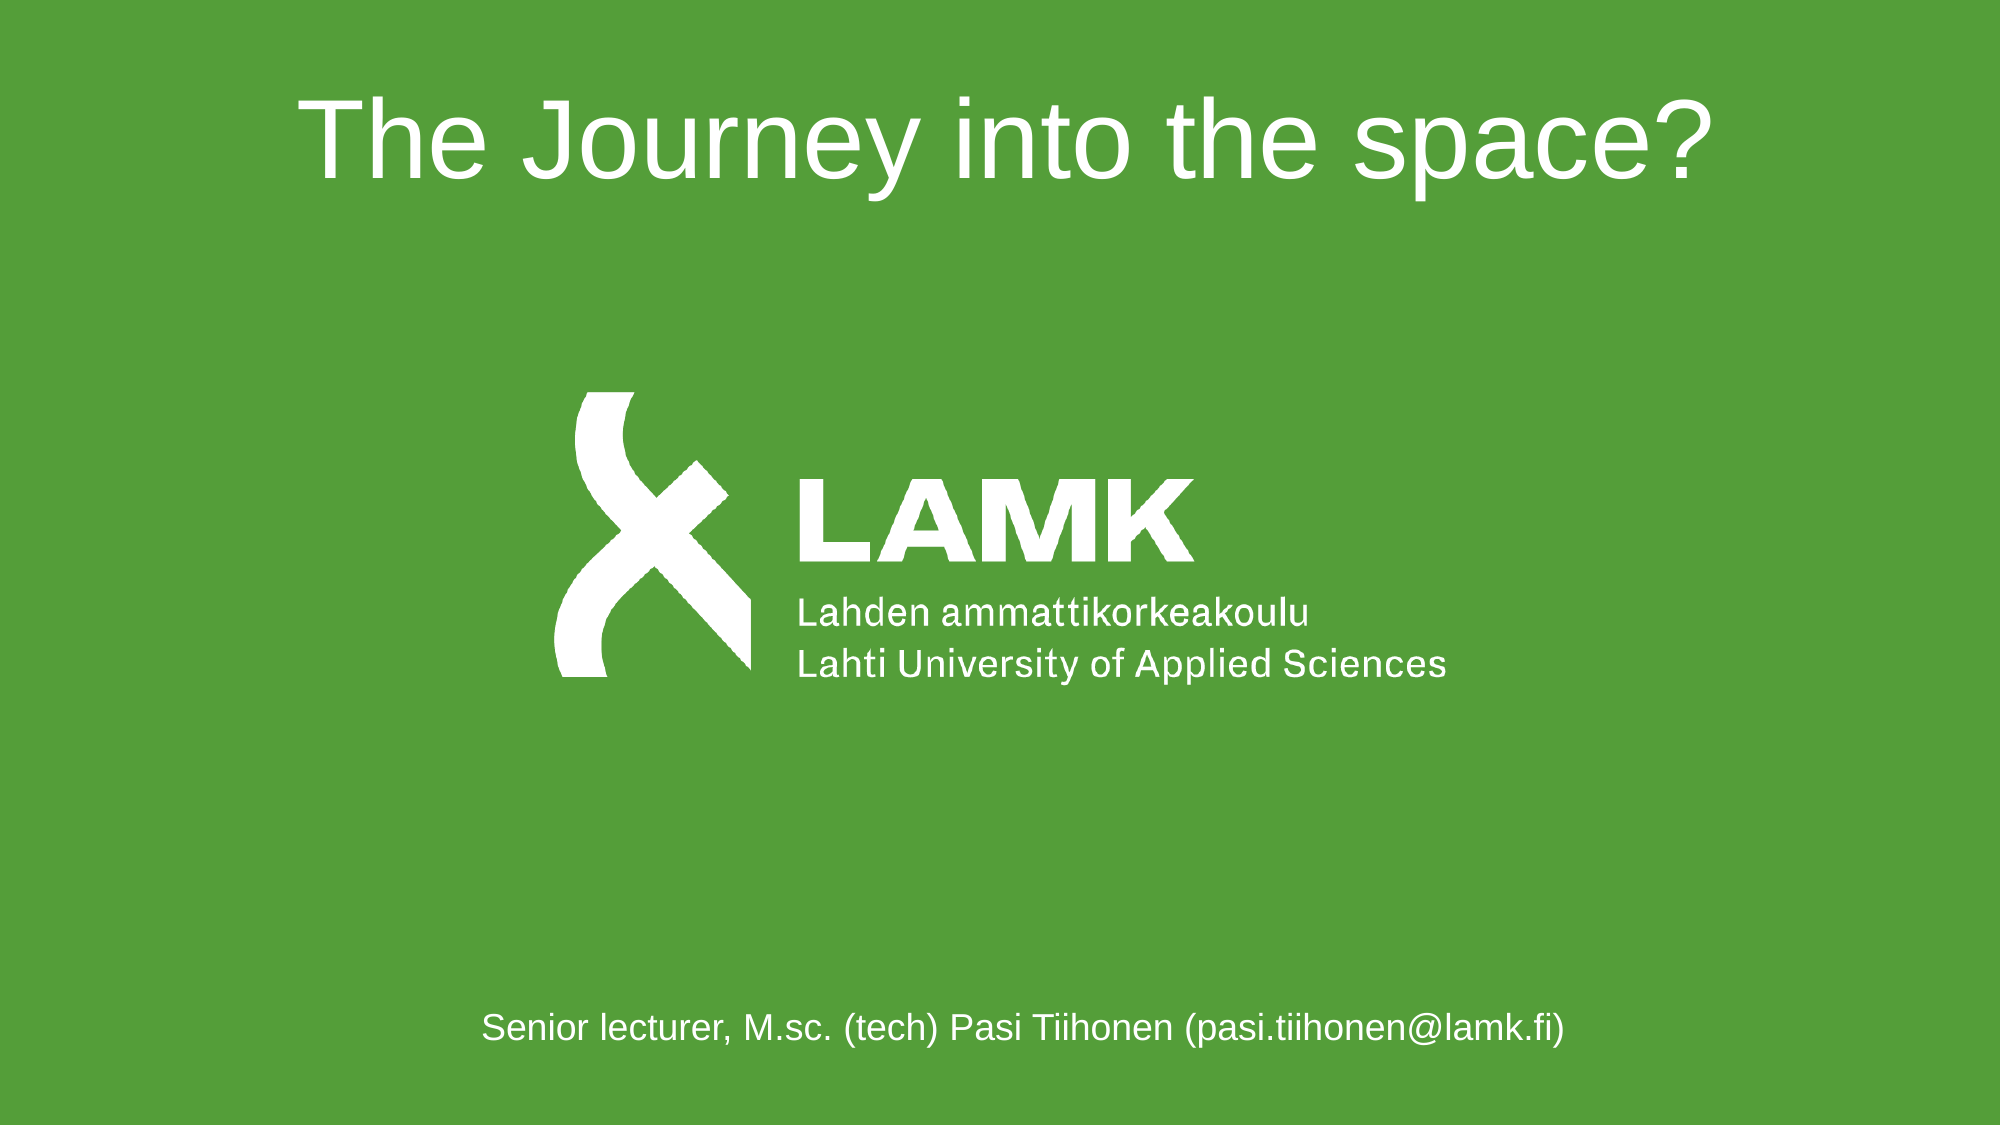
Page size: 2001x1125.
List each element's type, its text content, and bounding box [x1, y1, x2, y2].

text_box Senior lecturer, M.sc. (tech) Pasi Tiihonen (pasi.tiihonen@lamk.fi) [466, 995, 1778, 1055]
text_box The Journey into the space? [281, 59, 1756, 209]
picture [471, 309, 1526, 760]
